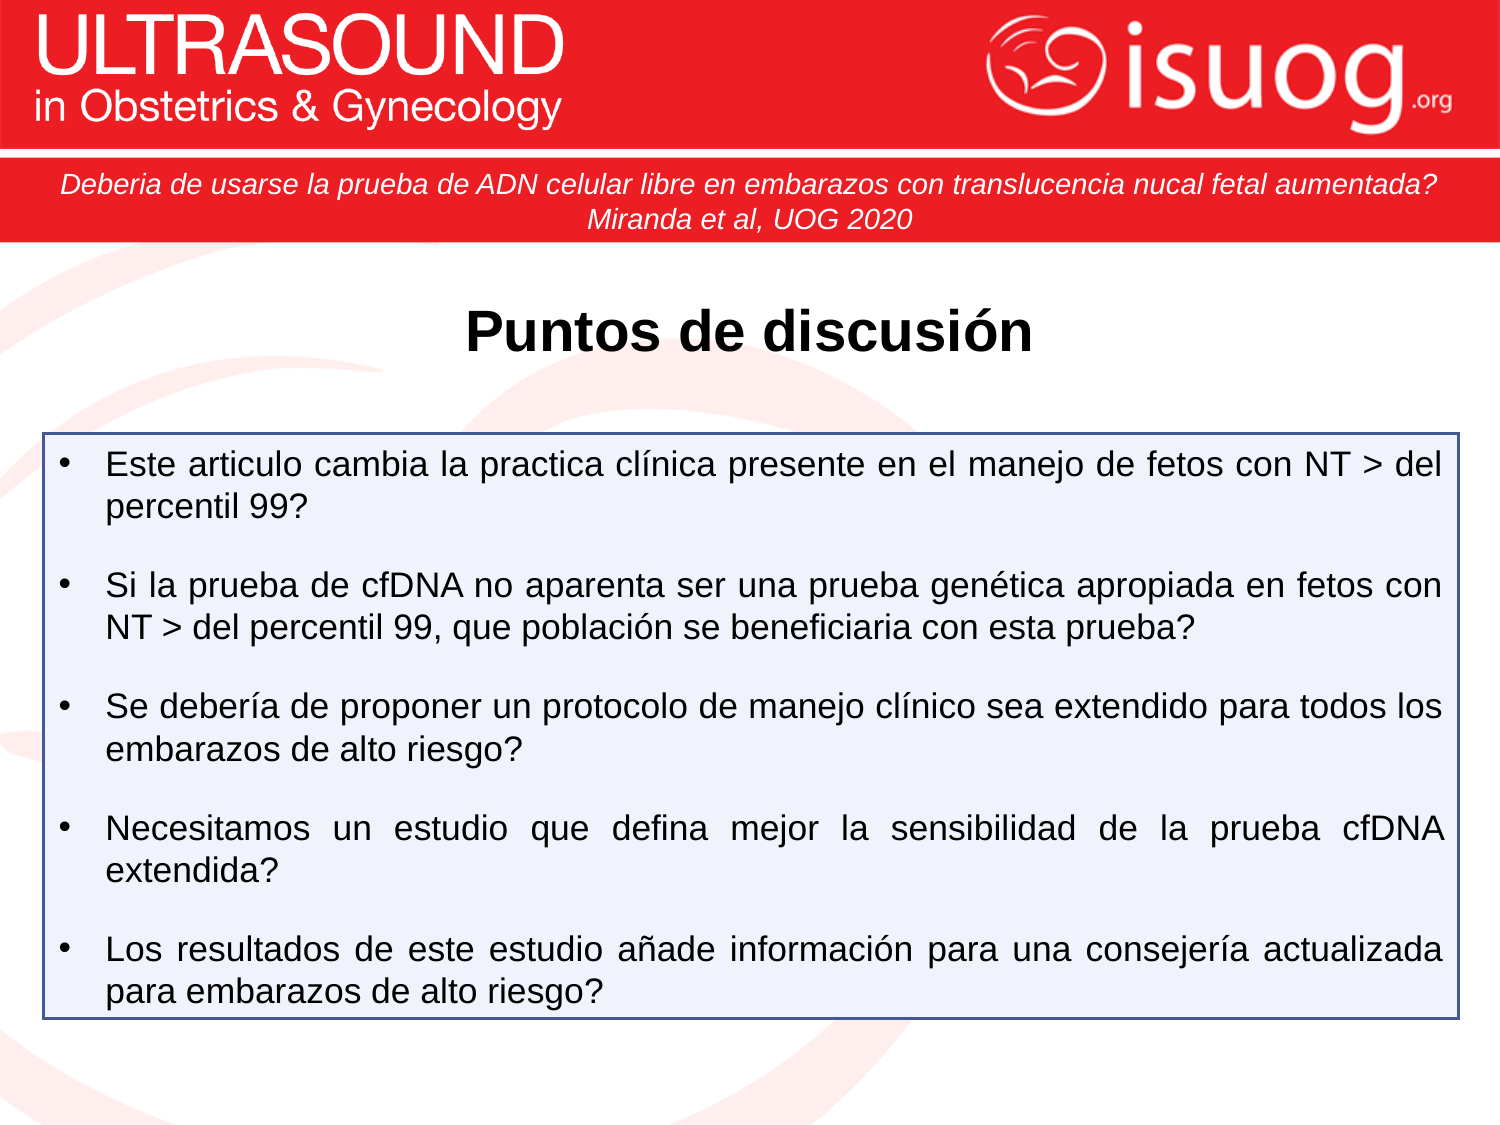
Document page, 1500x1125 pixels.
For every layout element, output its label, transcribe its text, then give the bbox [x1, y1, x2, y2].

picture [0, 150, 1500, 157]
picture [0, 243, 1500, 1125]
text_box Deberia de usarse la prueba de ADN celular libre en embarazos con translucencia nucal fetal aumentada? Miranda et al, UOG 2020 [0, 157, 1500, 243]
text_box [0, 0, 1500, 150]
text_box Este articulo cambia la practica clínica presente en el manejo de fetos con NT > del percentil 99? Si la prueba de cfDNA no aparenta ser una prueba genética apropiada en fetos con NT > del percentil 99, que población se beneficiaria con esta prueba? Se debería de proponer un protocolo de manejo clínico sea extendido para todos los embarazos de alto riesgo? Necesitamos un estudio que defina mejor la sensibilidad de la prueba cfDNA extendida? Los resultados de este estudio añade información para una consejería actualizada para embarazos de alto riesgo? [43, 433, 1459, 1019]
text_box Puntos de discusión [218, 285, 1282, 371]
